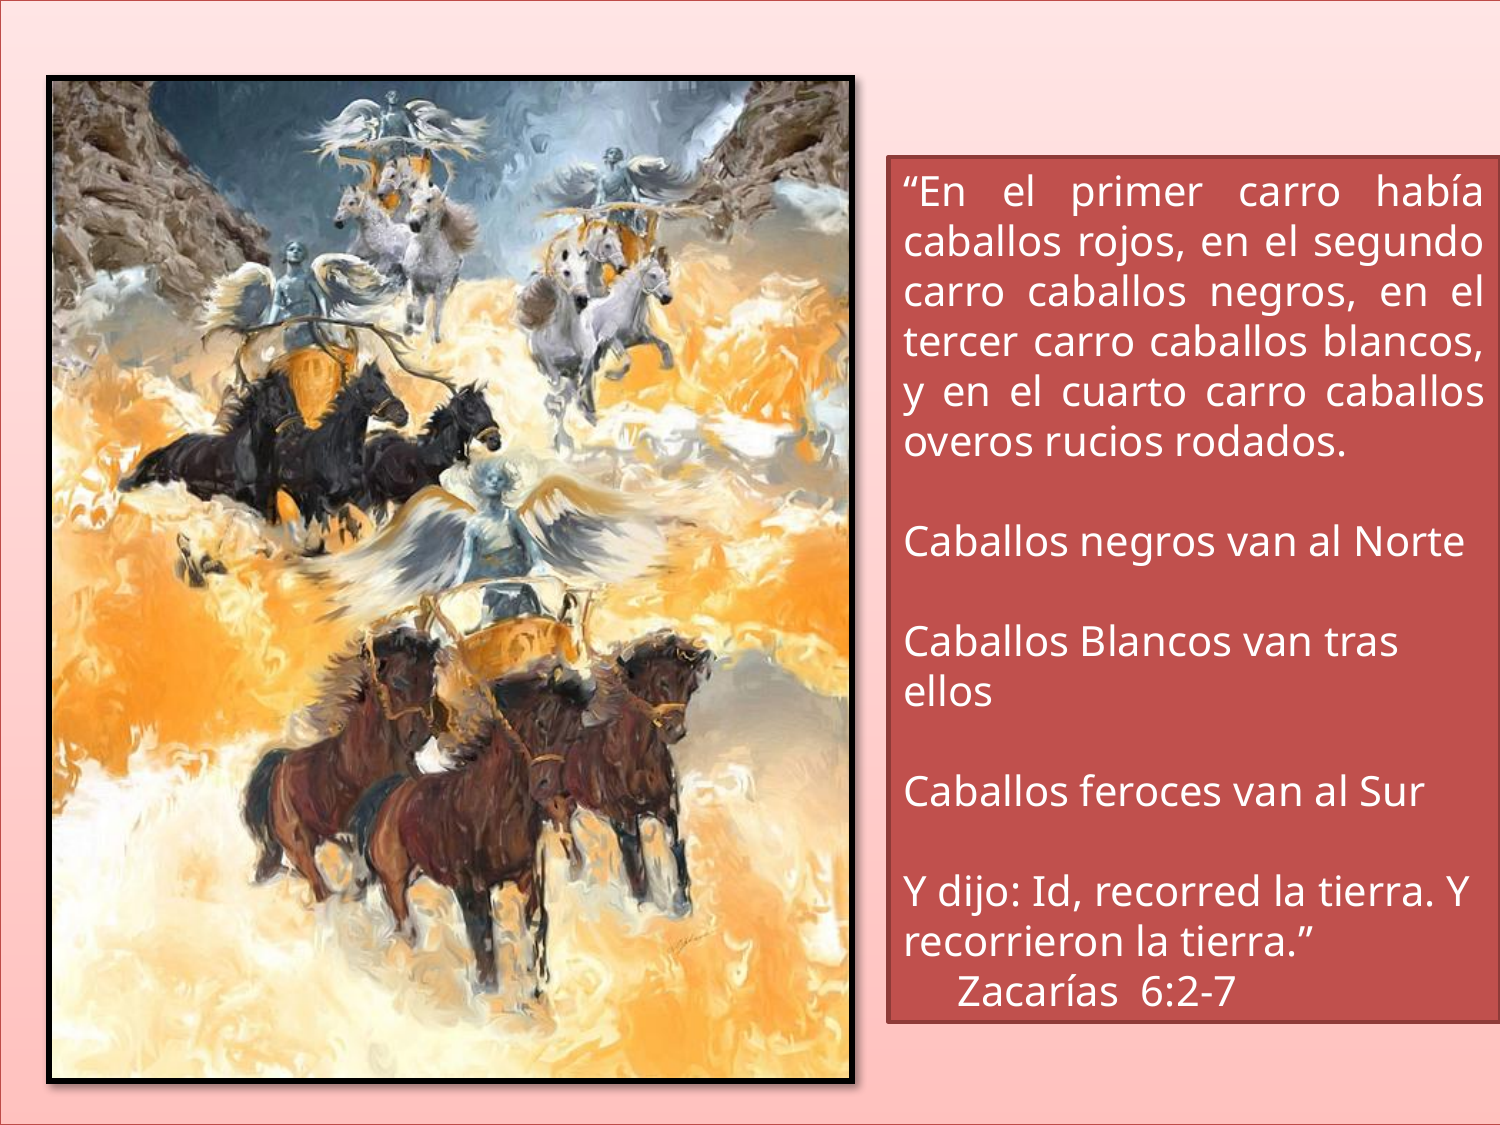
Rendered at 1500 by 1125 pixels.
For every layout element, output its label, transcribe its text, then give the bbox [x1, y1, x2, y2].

text_box “En el primer carro había caballos rojos, en el segundo carro caballos negros, en el tercer carro caballos blancos, y en el cuarto carro caballos overos rucios rodados. Caballos negros van al Norte Caballos Blancos van tras ellos Caballos feroces van al Sur Y dijo: Id, recorred la tierra. Y recorrieron la tierra.” Zacarías 6:2-7 [886, 155, 1500, 1024]
text_box [0, 0, 1500, 1125]
picture [51, 81, 850, 1079]
